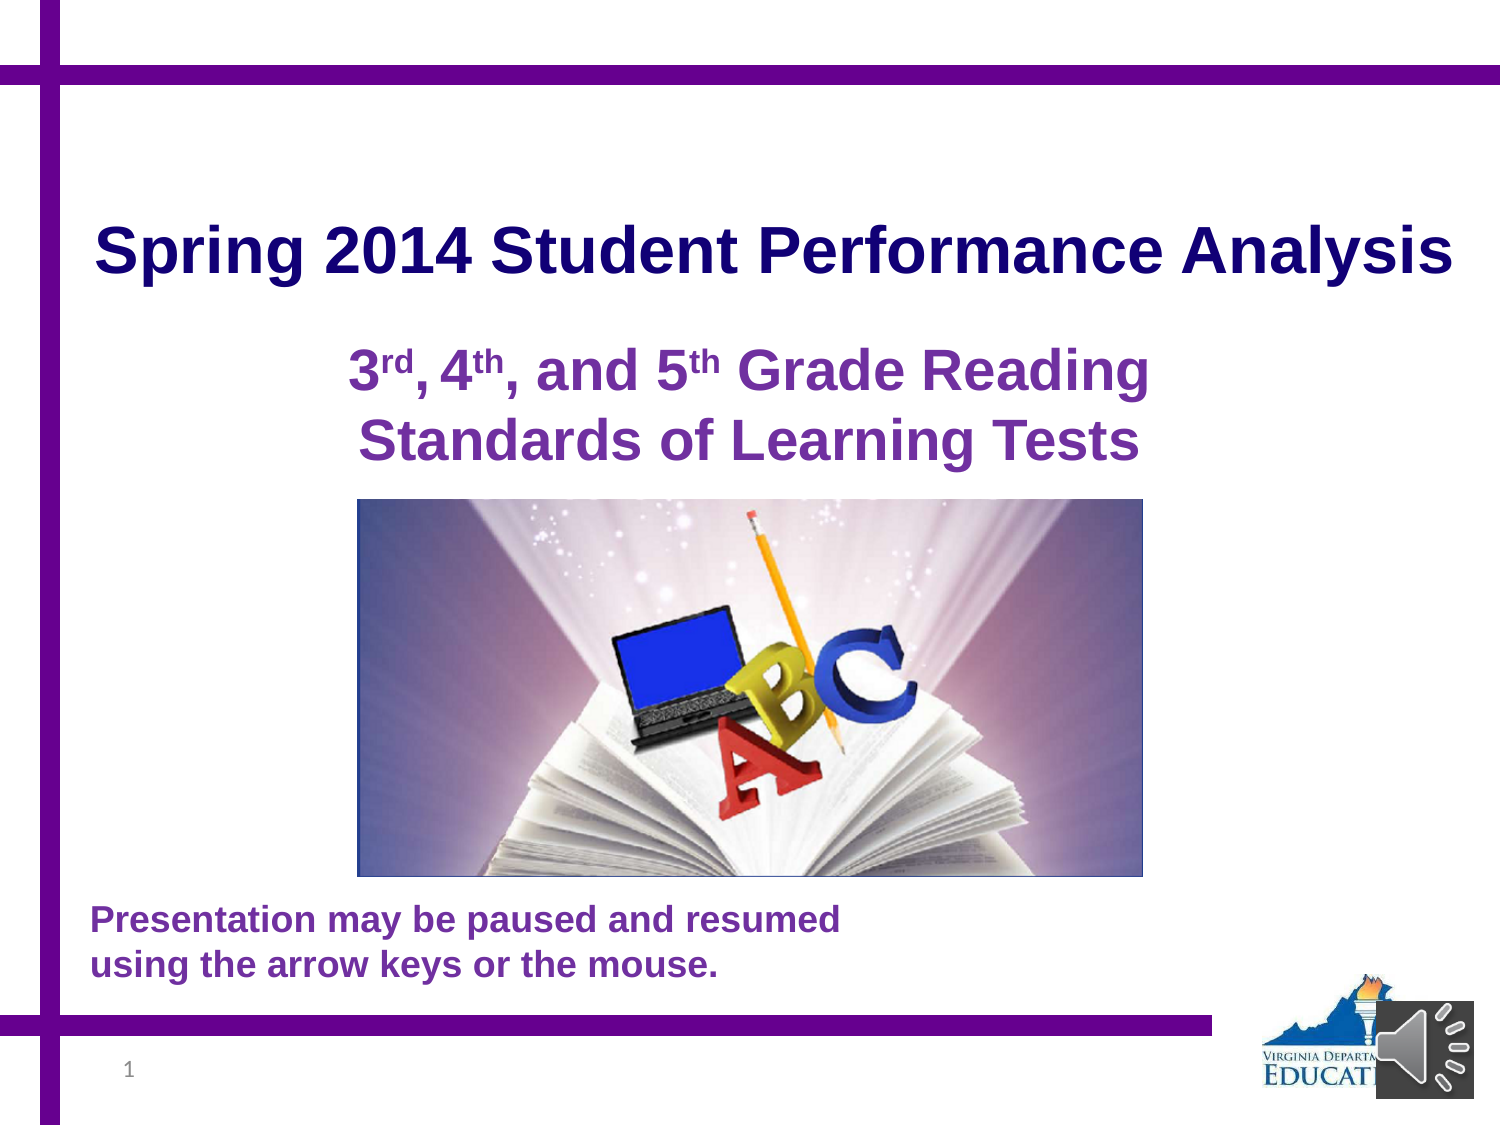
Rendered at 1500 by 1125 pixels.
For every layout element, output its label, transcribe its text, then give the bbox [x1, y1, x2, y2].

text_box 3rd, 4th, and 5th Grade Reading Standards of Learning Tests [246, 324, 1254, 480]
picture [1262, 974, 1476, 1101]
slide_number 1 [87, 1037, 150, 1098]
picture [357, 499, 1143, 877]
text_box Spring 2014 Student Performance Analysis [60, 199, 1500, 295]
text_box Presentation may be paused and resumed using the arrow keys or the mouse. [74, 887, 900, 993]
